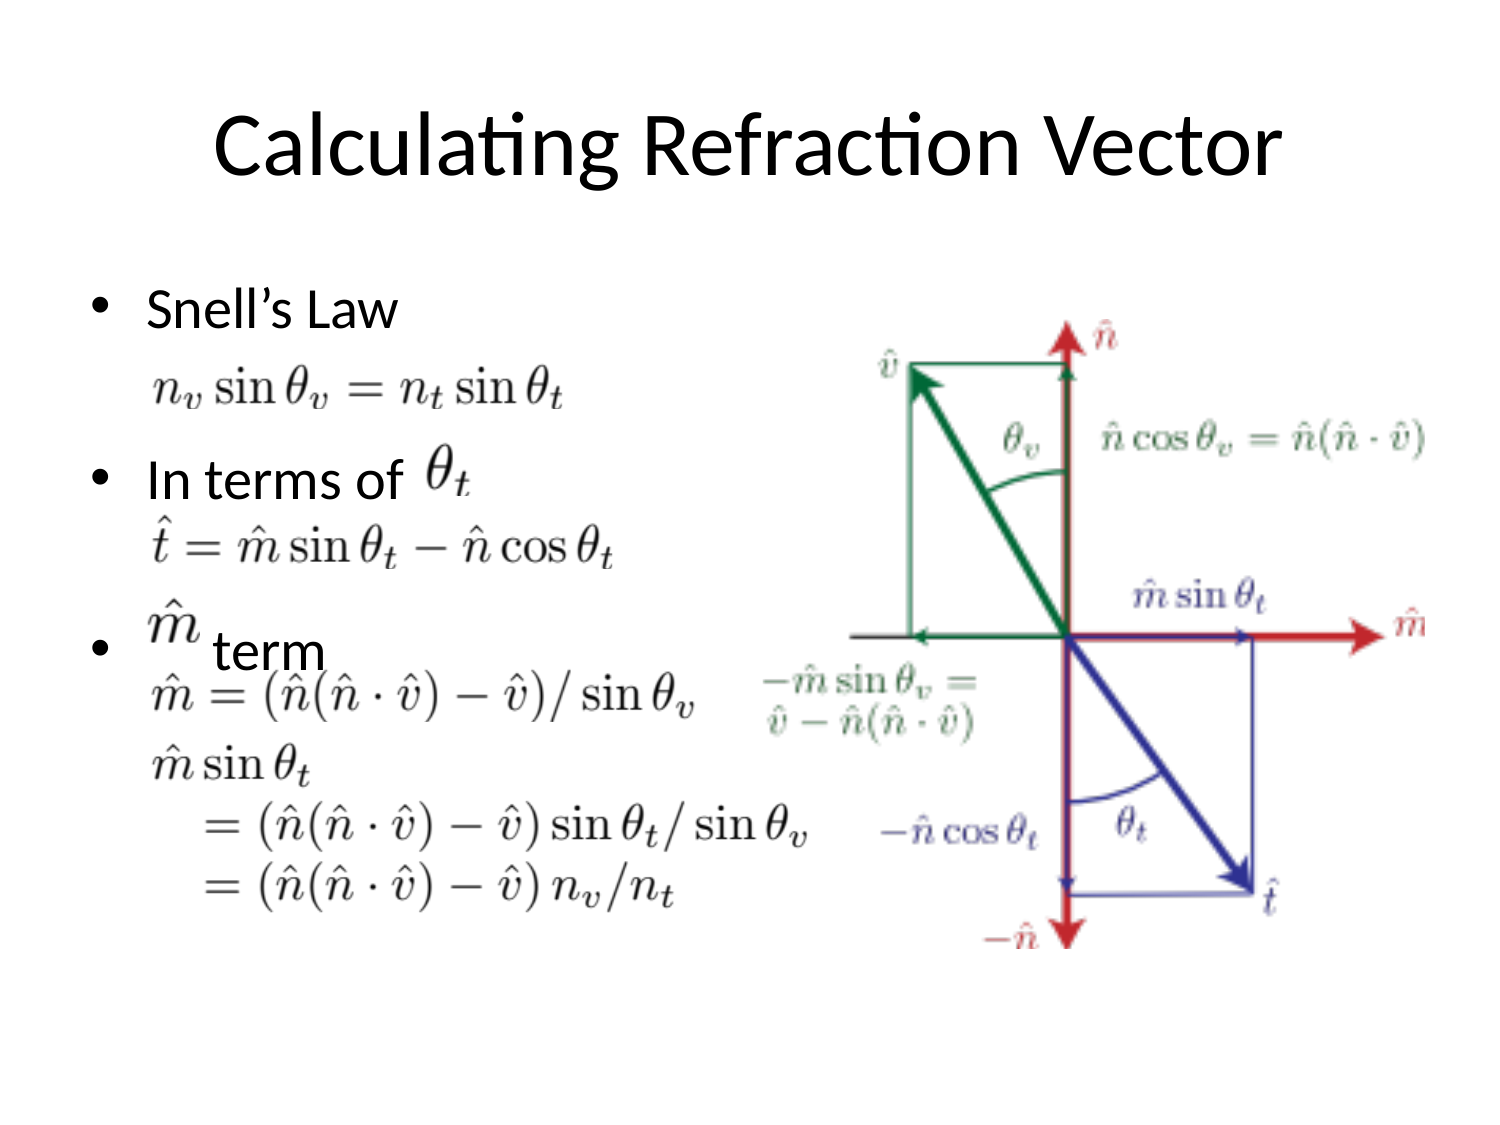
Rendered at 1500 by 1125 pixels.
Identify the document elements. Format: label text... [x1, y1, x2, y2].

list Snell’s Law In terms of term [75, 262, 738, 1005]
title Calculating Refraction Vector [75, 45, 1425, 233]
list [762, 262, 1426, 1006]
picture [149, 362, 563, 409]
picture [145, 596, 201, 643]
picture [149, 512, 613, 569]
picture [149, 741, 809, 913]
picture [149, 667, 697, 722]
picture [424, 440, 473, 496]
